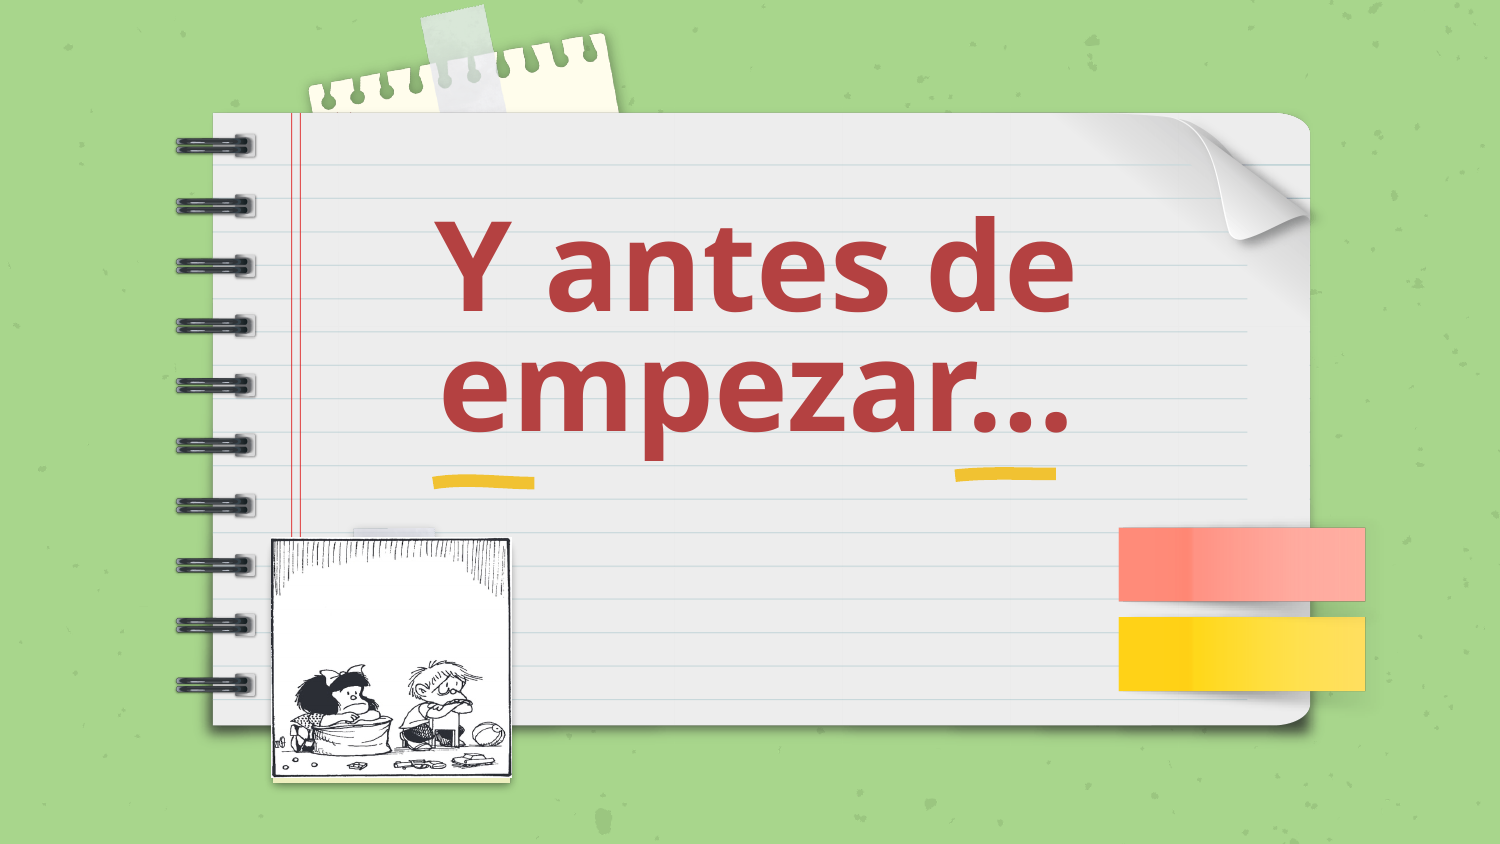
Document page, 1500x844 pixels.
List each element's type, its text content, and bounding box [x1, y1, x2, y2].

picture [171, 0, 1407, 795]
text_box [433, 480, 535, 484]
title Y antes de empezar… [258, 199, 1256, 471]
